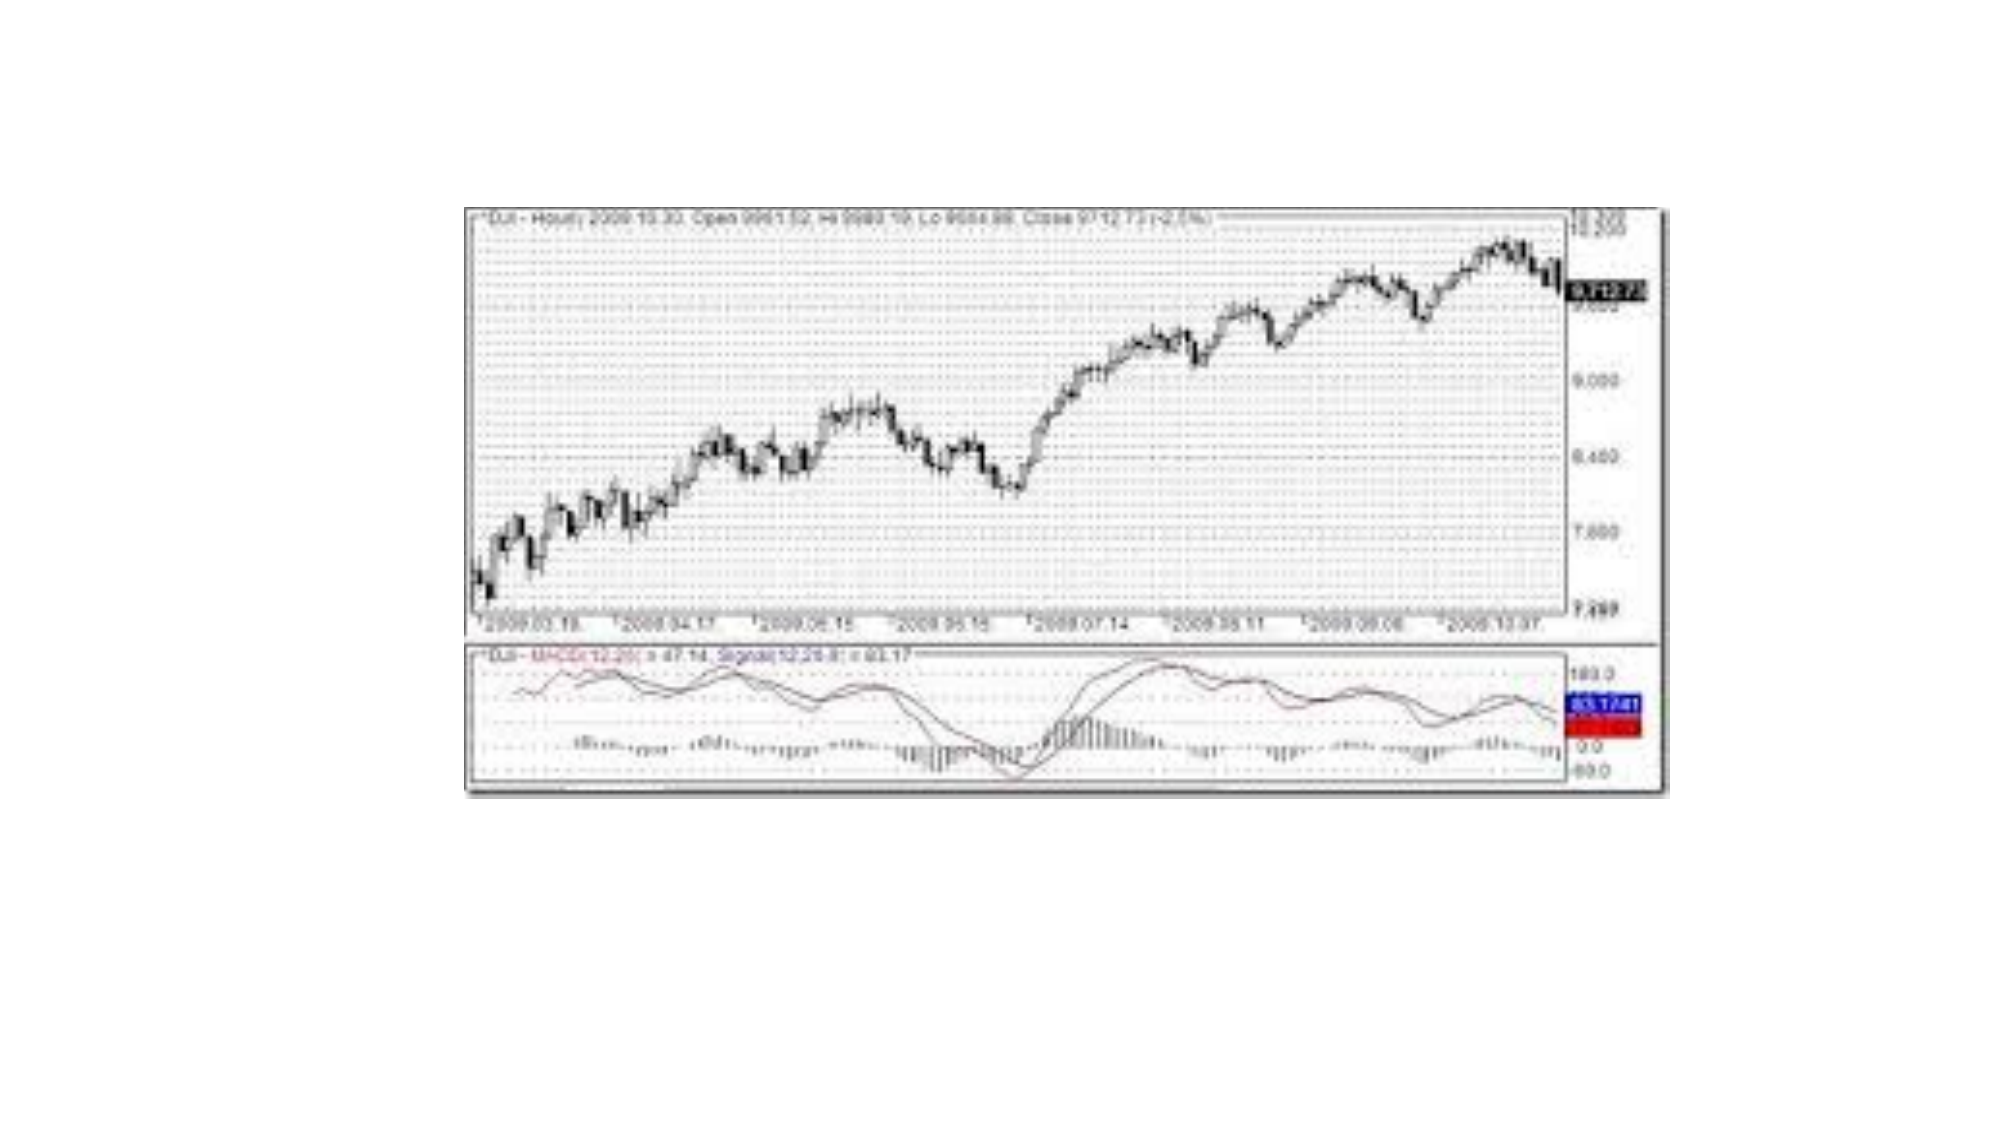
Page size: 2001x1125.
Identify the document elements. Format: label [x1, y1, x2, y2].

list [464, 207, 1670, 799]
